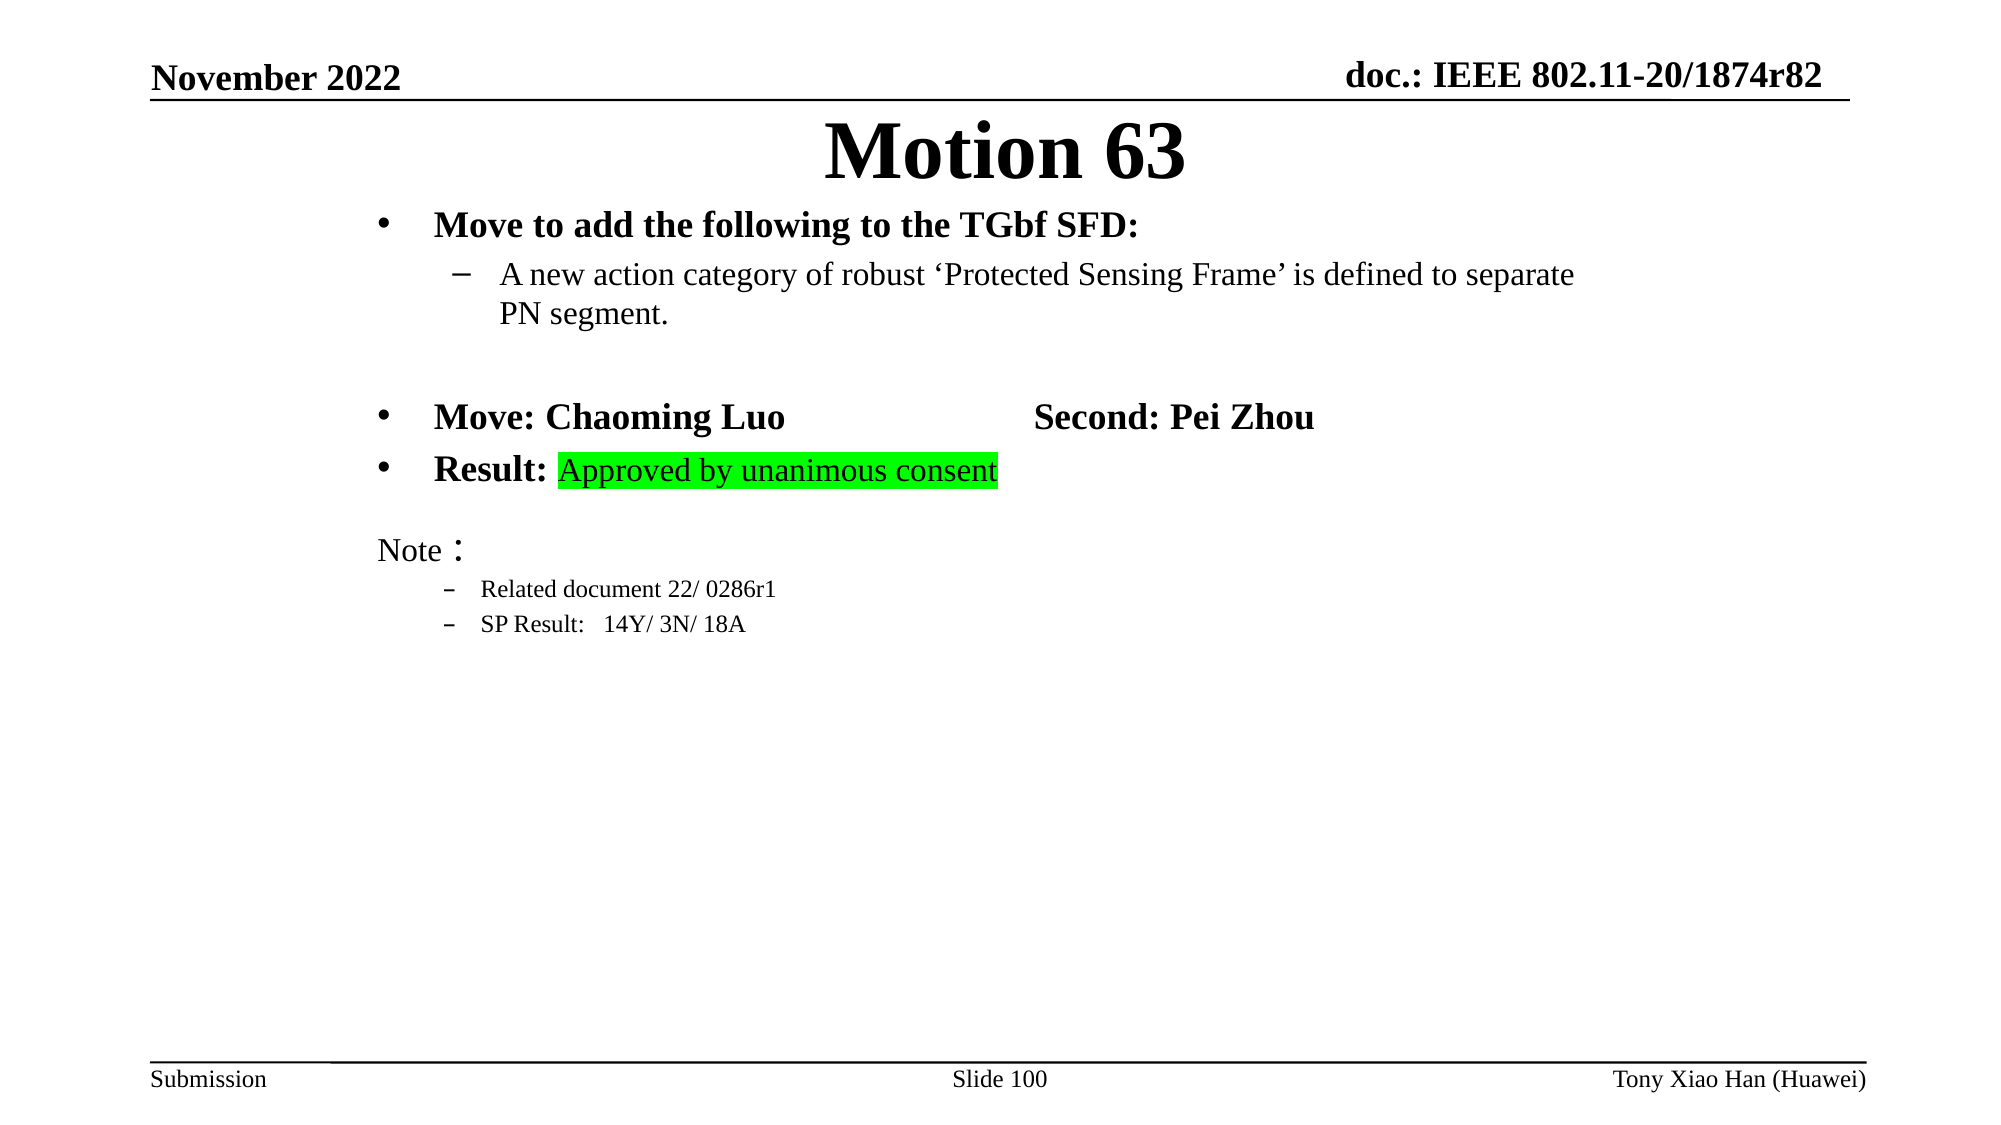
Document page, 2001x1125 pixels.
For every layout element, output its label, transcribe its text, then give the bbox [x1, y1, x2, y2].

text_box Motion 63 [368, 87, 1644, 225]
text_box Move to add the following to the TGbf SFD: A new action category of robust ‘Protected Sensing Frame’ is defined to separate PN segment. Move: Chaoming Luo Second: Pei Zhou Result: Approved by unanimous consent Note： Related document 22/ 0286r1 SP Result: 14Y/ 3N/ 18A [362, 162, 1638, 875]
